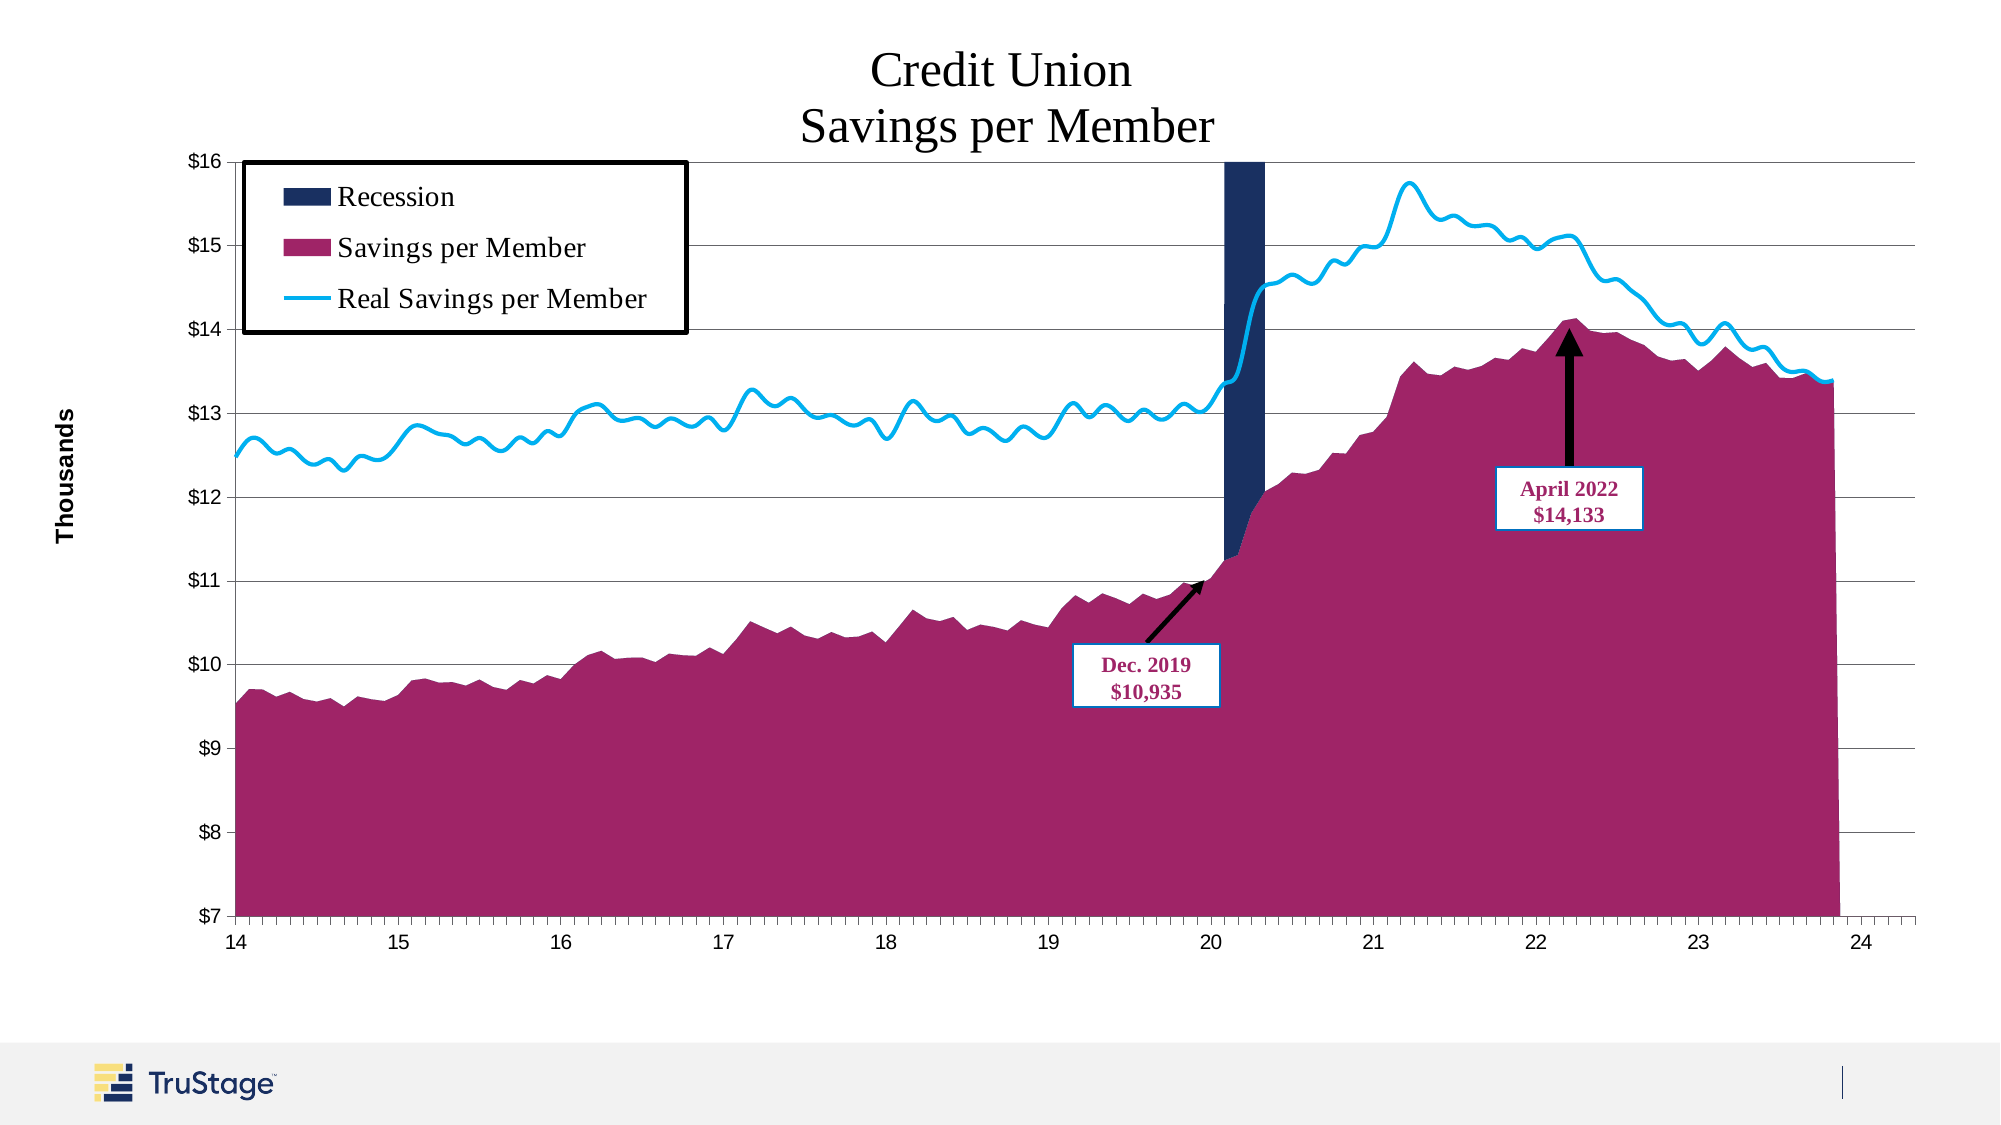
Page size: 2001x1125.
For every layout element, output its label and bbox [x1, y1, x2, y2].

chart [43, 24, 1960, 1004]
text_box [1146, 580, 1205, 643]
picture [72, 1041, 299, 1124]
